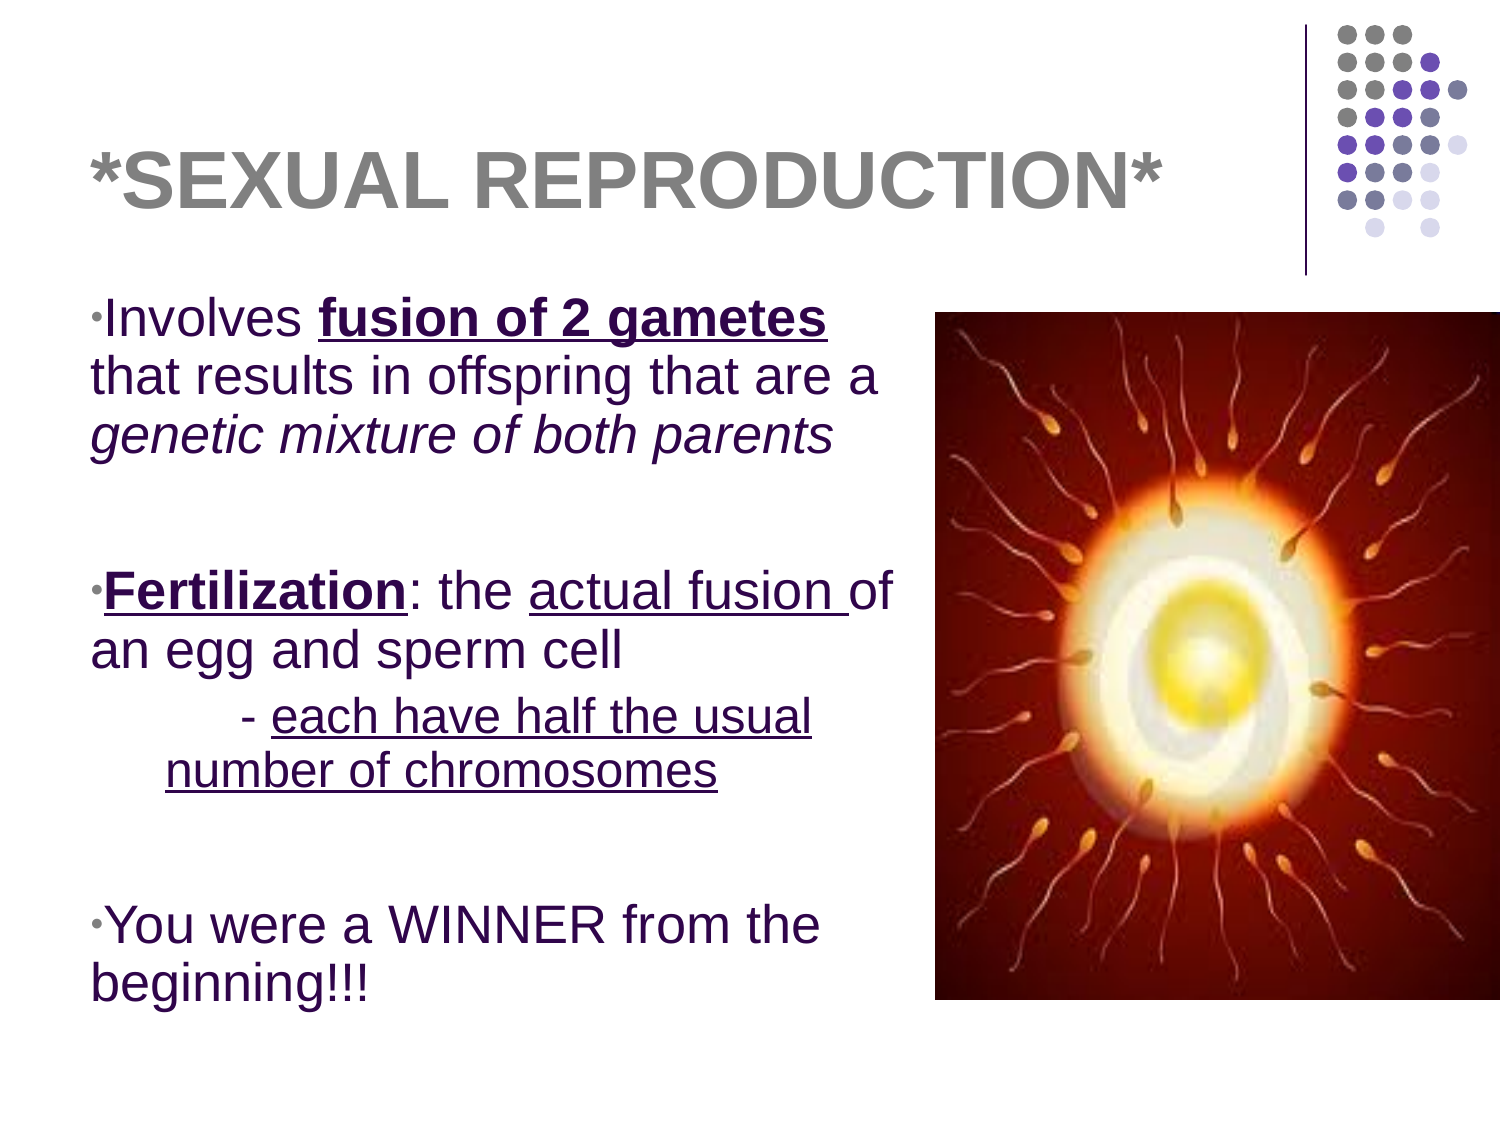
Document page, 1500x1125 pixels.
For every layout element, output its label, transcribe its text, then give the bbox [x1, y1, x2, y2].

list Involves fusion of 2 gametes that results in offspring that are a genetic mixture of both parents Fertilization: the actual fusion of an egg and sperm cell - each have half the usual number of chromosomes You were a WINNER from the beginning!!! [75, 282, 925, 1125]
picture [935, 312, 1500, 1001]
title *SEXUAL REPRODUCTION* [75, 20, 1313, 233]
